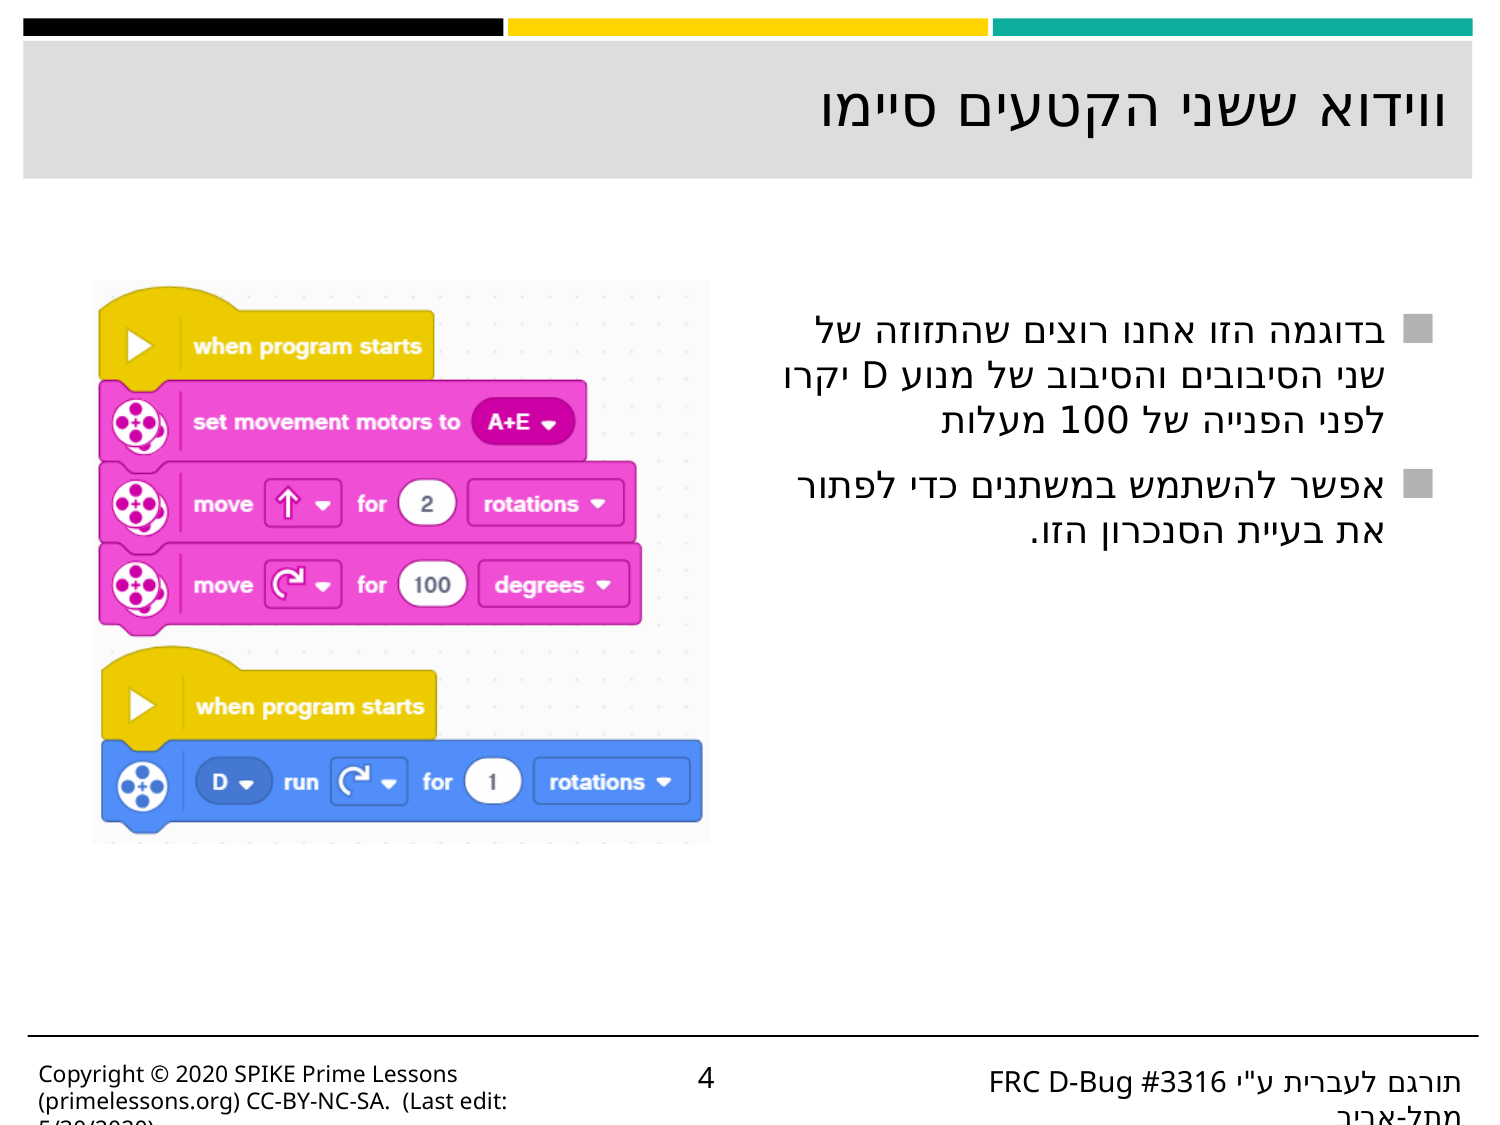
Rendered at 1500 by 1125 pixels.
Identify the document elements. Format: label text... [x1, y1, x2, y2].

footer Copyright © 2020 SPIKE Prime Lessons (primelessons.org) CC-BY-NC-SA. (Last edit: 5/30/2020) [23, 1051, 622, 1112]
title ווידוא ששני הקטעים סיימו [28, 60, 1464, 148]
list בדוגמה הזו אחנו רוצים שהתזוזה של שני הסיבובים והסיבוב של מנוע D יקרו לפני הפנייה של 100 מעלות אפשר להשתמש במשתנים כדי לפתור את בעיית הסנכרון הזו. [750, 298, 1452, 1005]
picture [92, 280, 711, 845]
slide_number ‹#› [682, 1051, 810, 1112]
